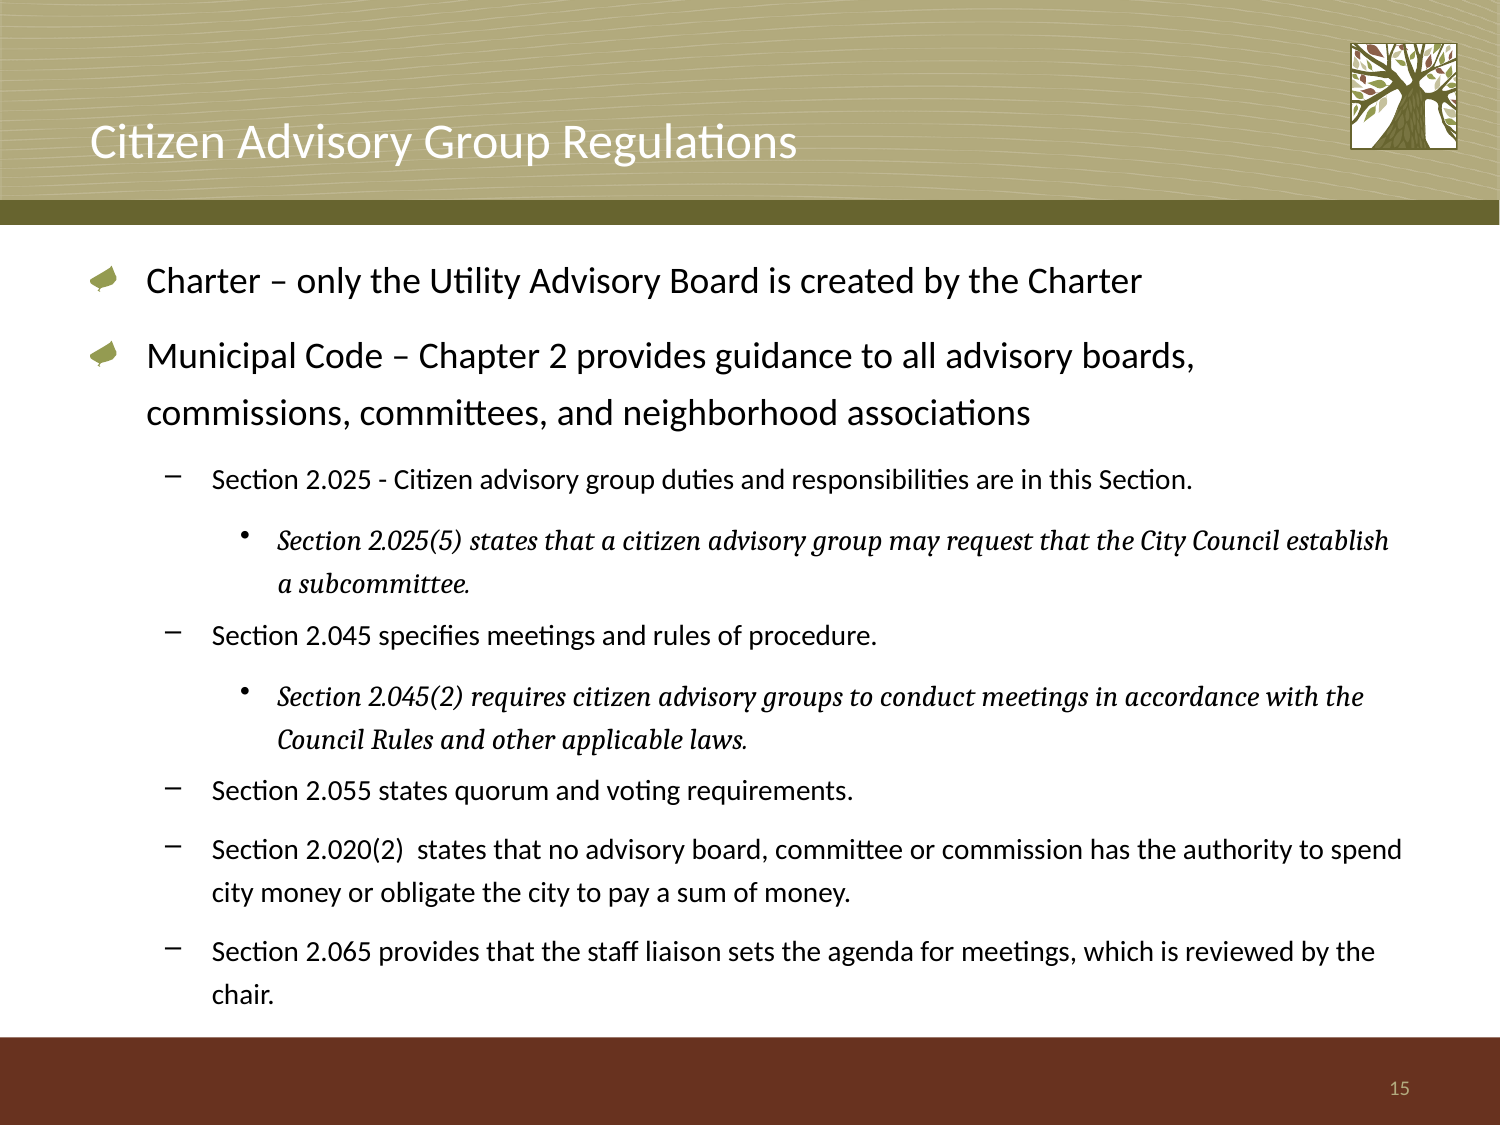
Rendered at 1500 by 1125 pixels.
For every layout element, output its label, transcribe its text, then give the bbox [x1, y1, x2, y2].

title Citizen Advisory Group Regulations [74, 44, 1426, 233]
list Charter – only the Utility Advisory Board is created by the Charter Municipal Code – Chapter 2 provides guidance to all advisory boards, commissions, committees, and neighborhood associations Section 2.025 - Citizen advisory group duties and responsibilities are in this Section. Section 2.025(5) states that a citizen advisory group may request that the City Council establish a subcommittee. Section 2.045 specifies meetings and rules of procedure. Section 2.045(2) requires citizen advisory groups to conduct meetings in accordance with the Council Rules and other applicable laws. Section 2.055 states quorum and voting requirements. Section 2.020(2) states that no advisory board, committee or commission has the authority to spend city money or obligate the city to pay a sum of money. Section 2.065 provides that the staff liaison sets the agenda for meetings, which is reviewed by the chair. [74, 237, 1426, 981]
picture [0, 0, 1500, 200]
